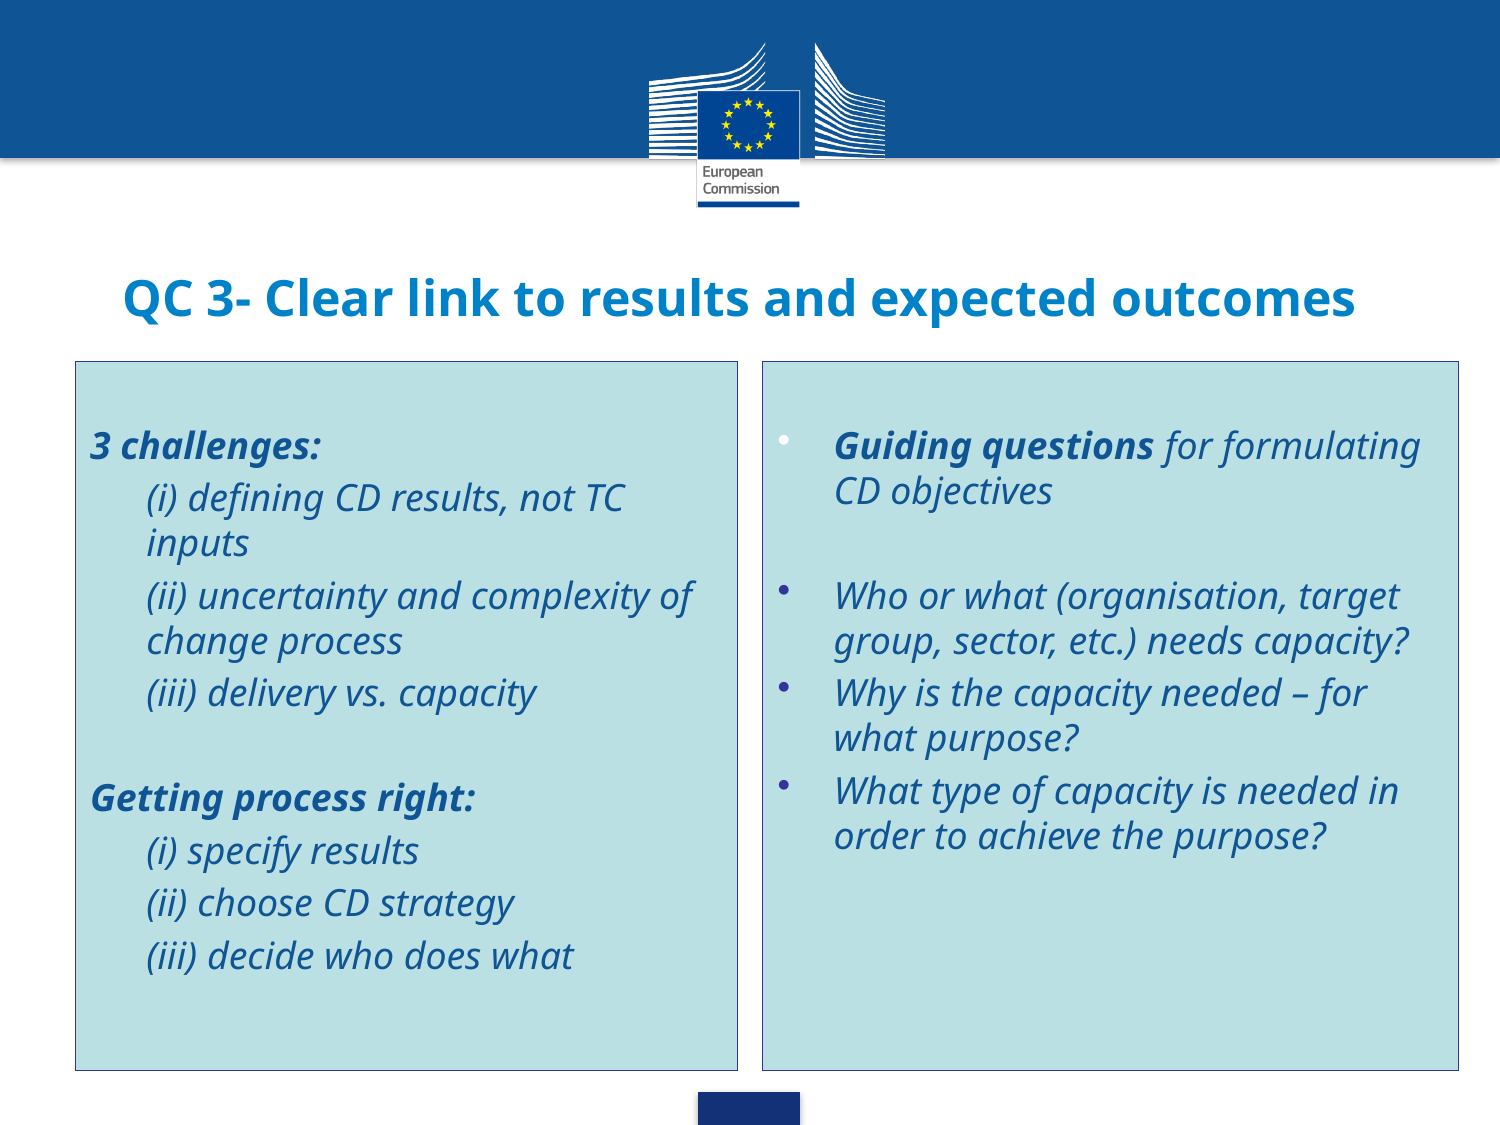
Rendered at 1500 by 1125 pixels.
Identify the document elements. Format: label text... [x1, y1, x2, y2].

picture [649, 42, 885, 208]
list 3 challenges: (i) defining CD results, not TC inputs (ii) uncertainty and complexity of change process (iii) delivery vs. capacity Getting process right: (i) specify results (ii) choose CD strategy (iii) decide who does what [75, 361, 738, 1071]
list Guiding questions for formulating CD objectives Who or what (organisation, target group, sector, etc.) needs capacity? Why is the capacity needed – for what purpose? What type of capacity is needed in order to achieve the purpose? [762, 361, 1459, 1071]
title QC 3- Clear link to results and expected outcomes [64, 219, 1415, 374]
